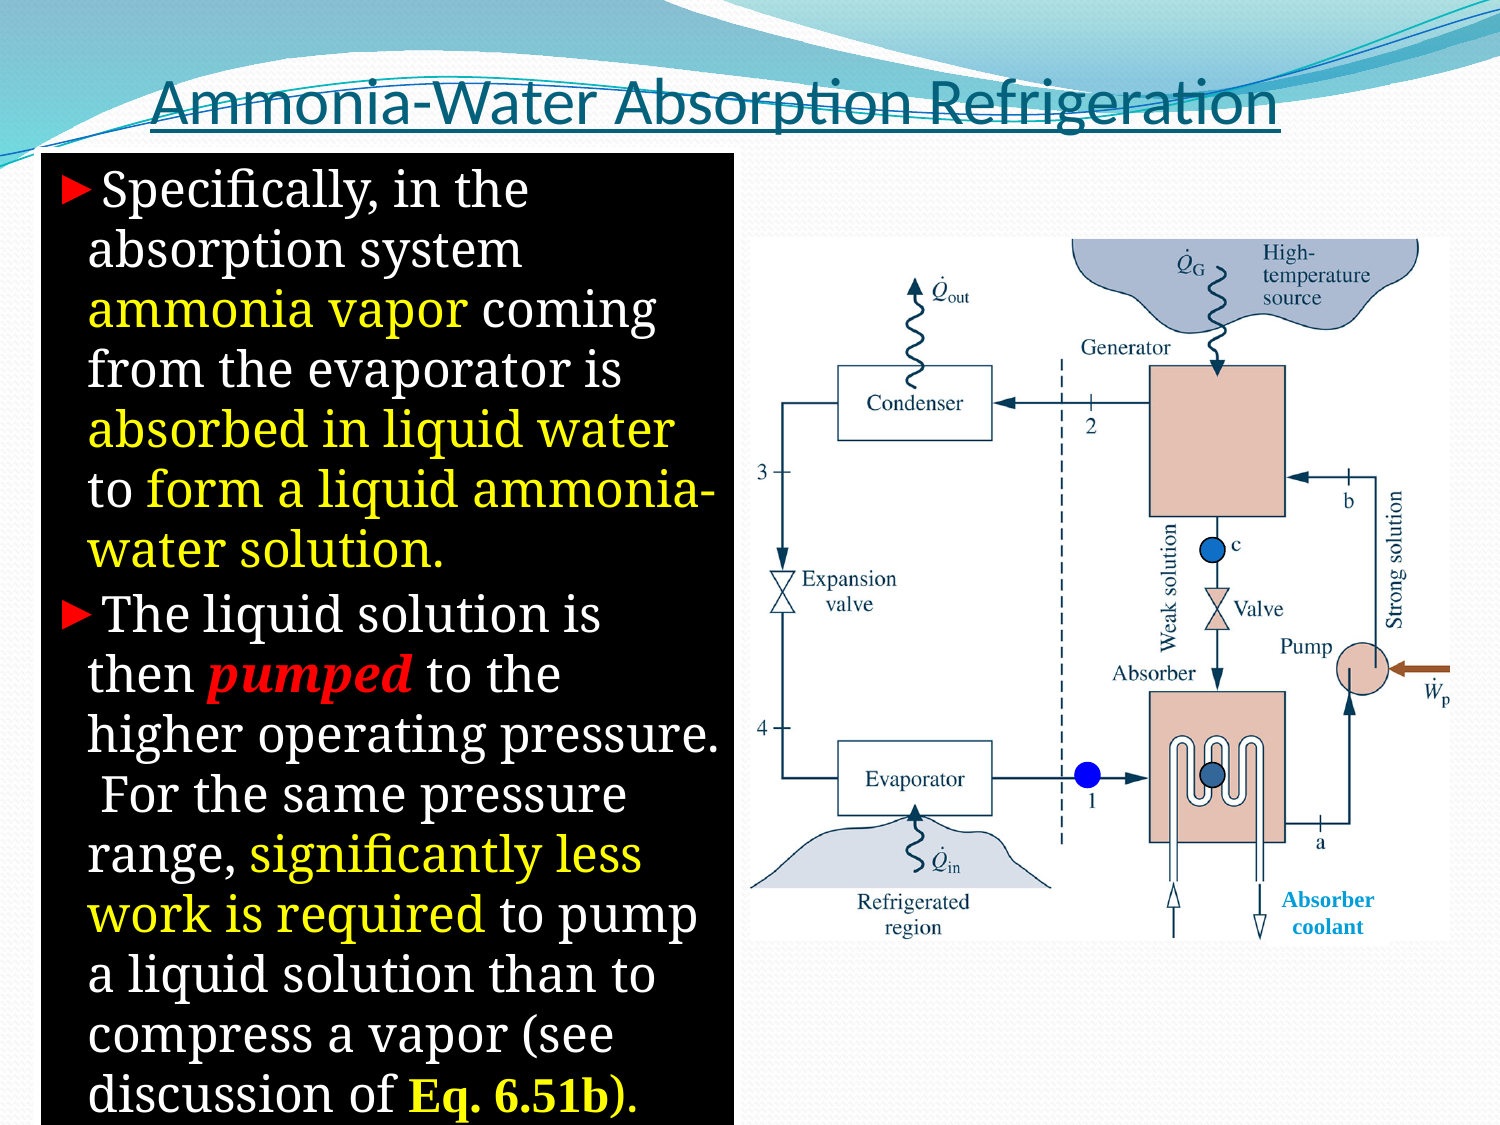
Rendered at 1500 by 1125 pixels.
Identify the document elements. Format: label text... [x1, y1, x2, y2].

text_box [749, 237, 1451, 948]
text_box Specifically, in the absorption system ammonia vapor coming from the evaporator is absorbed in liquid water to form a liquid ammonia-water solution. The liquid solution is then pumped to the higher operating pressure. For the same pressure range, significantly less work is required to pump a liquid solution than to compress a vapor (see discussion of Eq. 6.51b). [34, 147, 741, 1125]
title Ammonia-Water Absorption Refrigeration [150, 0, 1500, 138]
